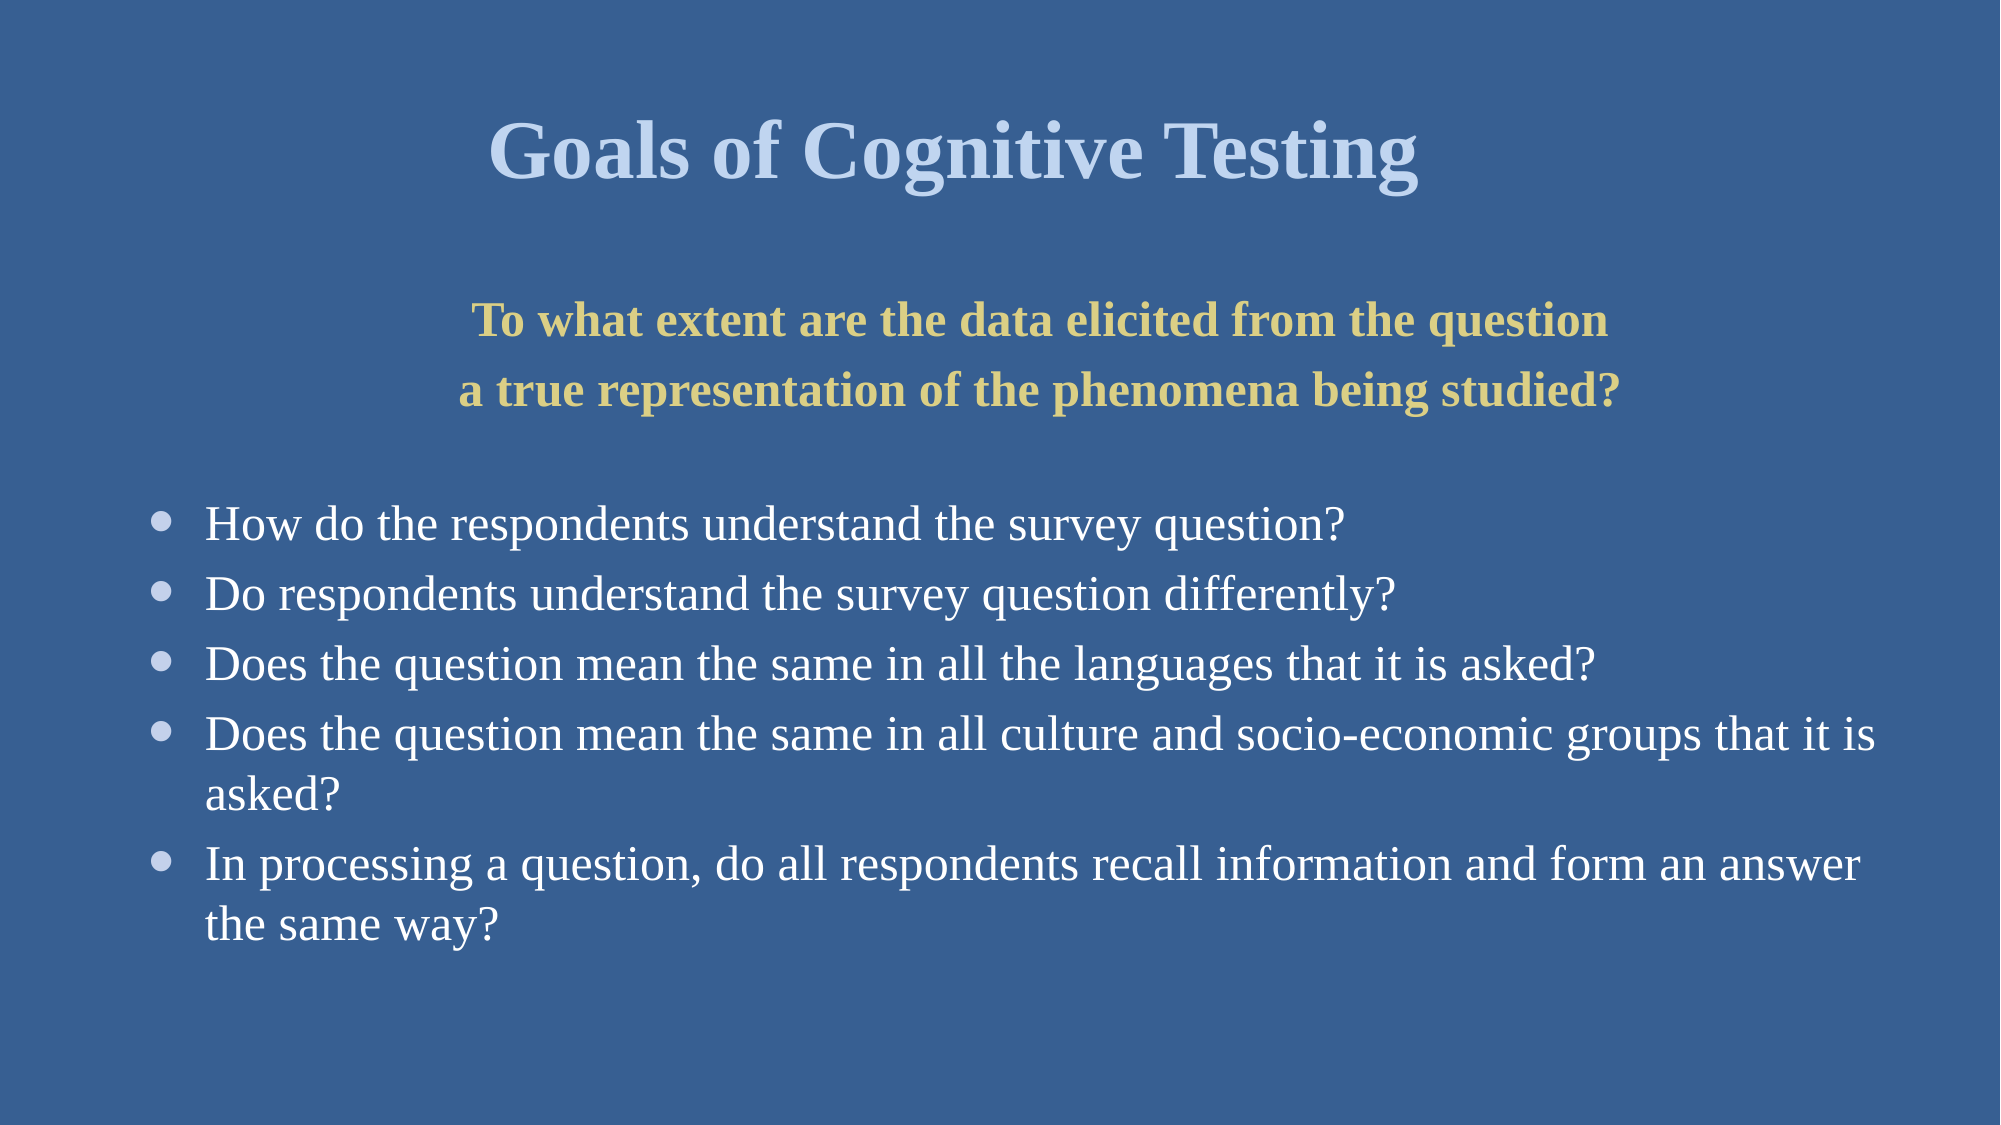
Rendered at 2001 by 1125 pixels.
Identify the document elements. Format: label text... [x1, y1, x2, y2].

list To what extent are the data elicited from the question a true representation of the phenomena being studied? How do the respondents understand the survey question? Do respondents understand the survey question differently? Does the question mean the same in all the languages that it is asked? Does the question mean the same in all culture and socio-economic groups that it is asked? In processing a question, do all respondents recall information and form an answer the same way? [133, 278, 1948, 1079]
title Goals of Cognitive Testing [173, 50, 1735, 239]
